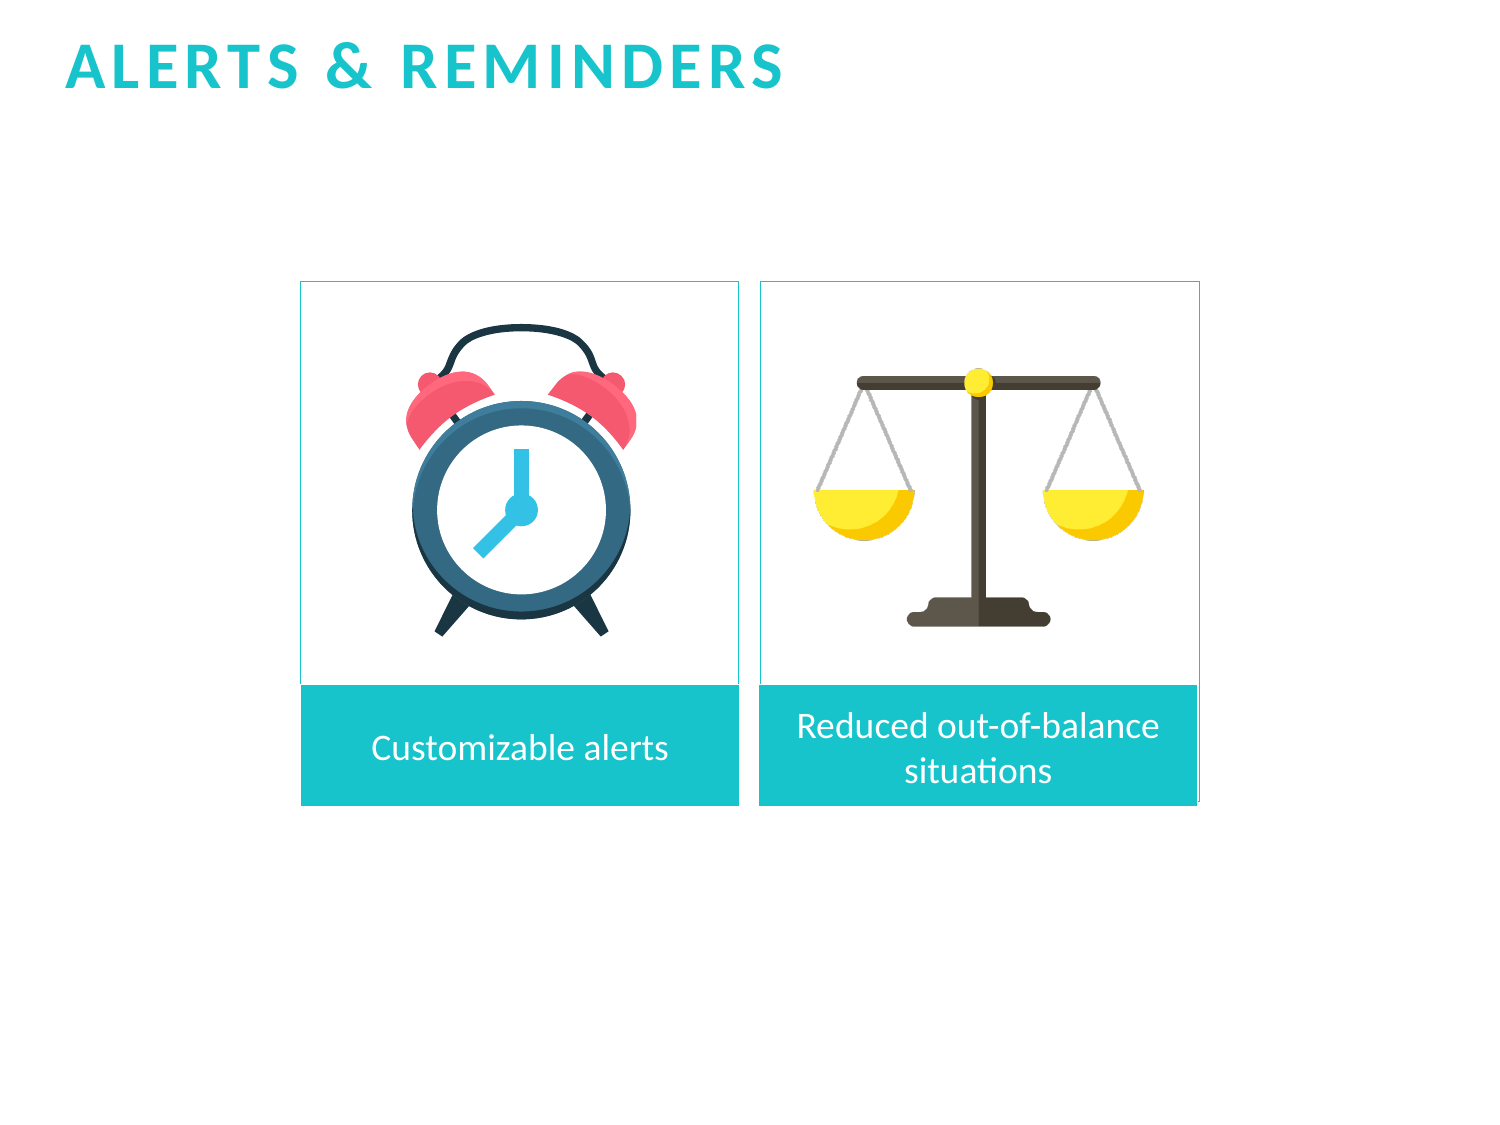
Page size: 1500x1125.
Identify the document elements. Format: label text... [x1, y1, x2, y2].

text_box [758, 268, 1200, 808]
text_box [299, 280, 740, 808]
title Alerts & reminders [49, 29, 1495, 173]
